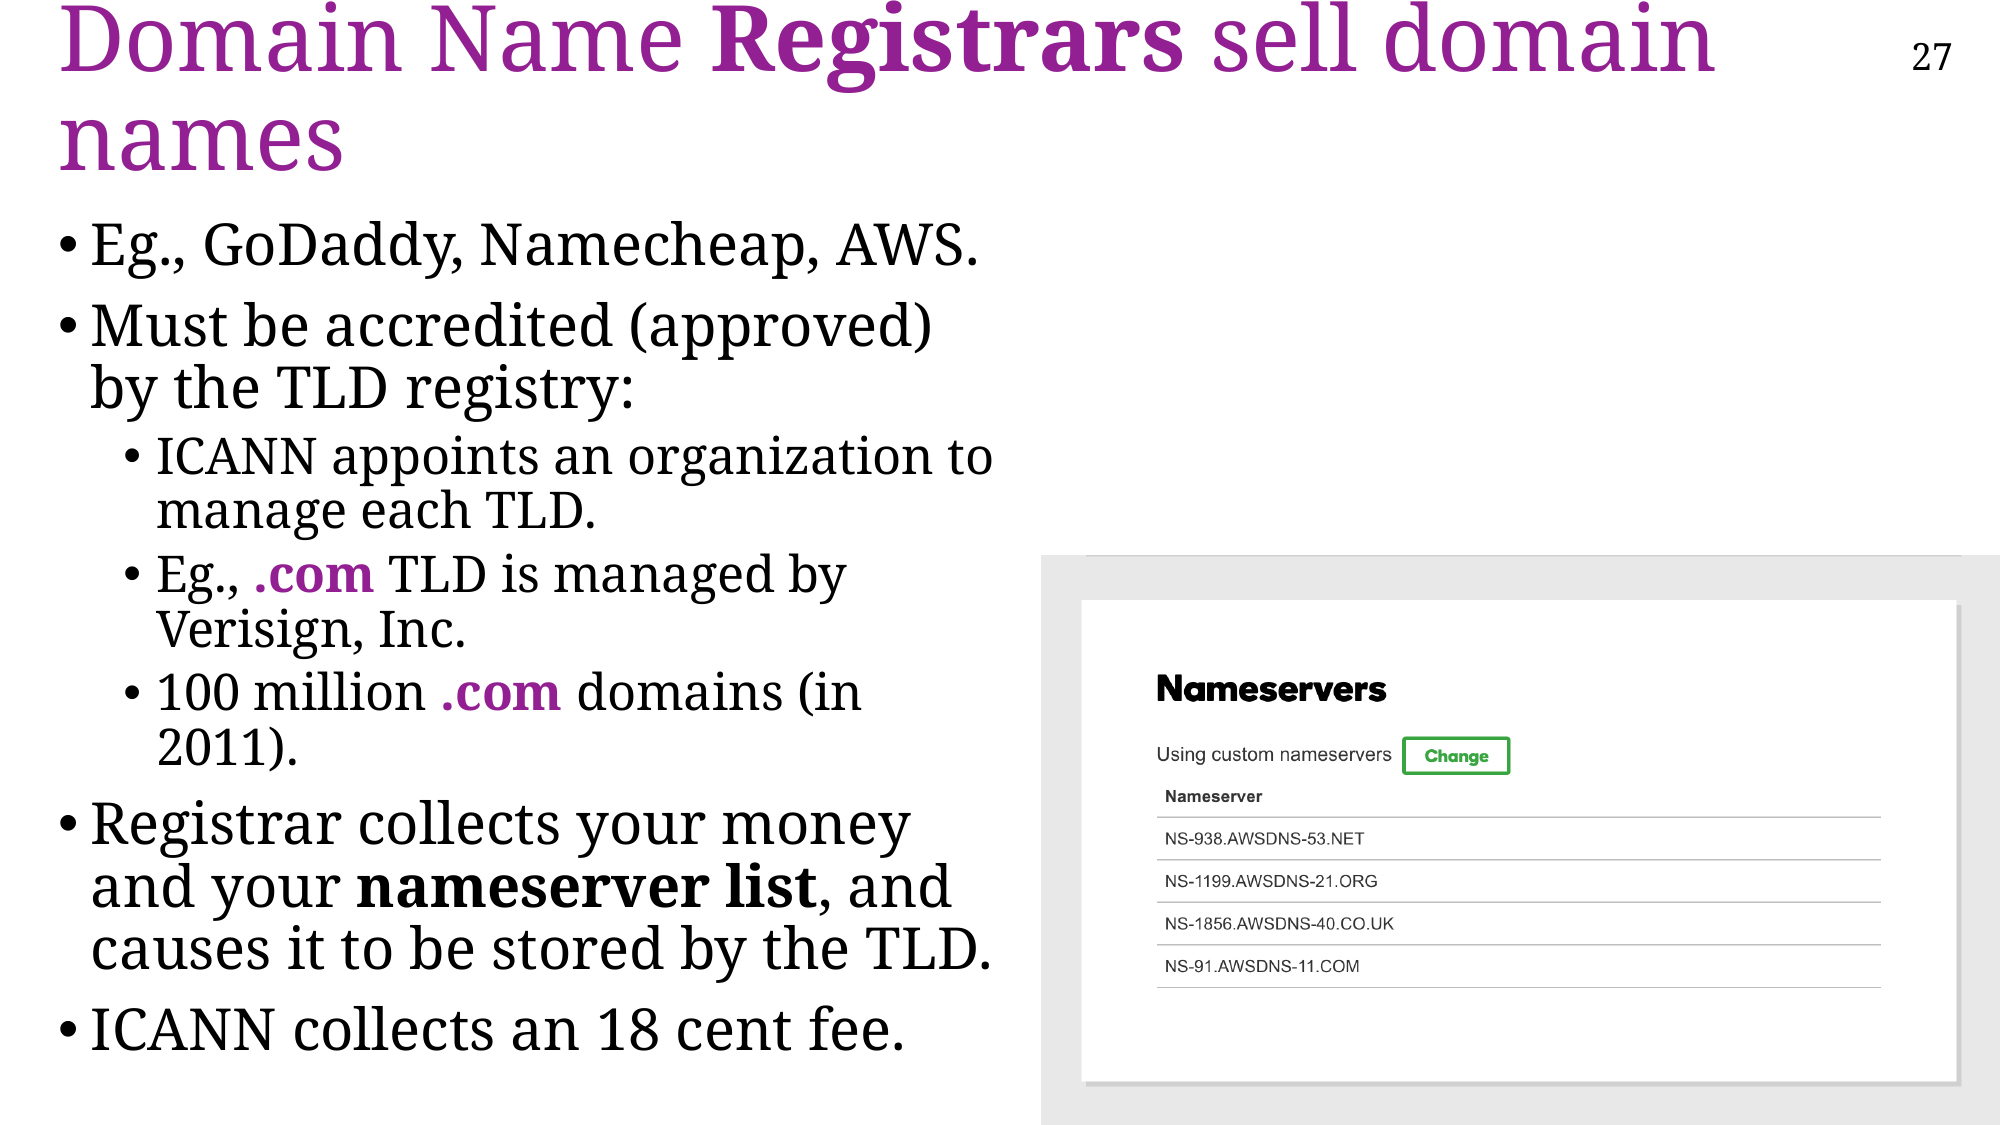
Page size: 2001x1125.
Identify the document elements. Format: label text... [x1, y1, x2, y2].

list Eg., GoDaddy, Namecheap, AWS. Must be accredited (approved) by the TLD registry: ICANN appoints an organization to manage each TLD. Eg., .com TLD is managed by Verisign, Inc. 100 million .com domains (in 2011). Registrar collects your money and your nameserver list, and causes it to be stored by the TLD. ICANN collects an 18 cent fee. [43, 177, 1013, 1101]
title Domain Name Registrars sell domain names [43, 25, 1953, 158]
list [1041, 555, 2000, 1125]
